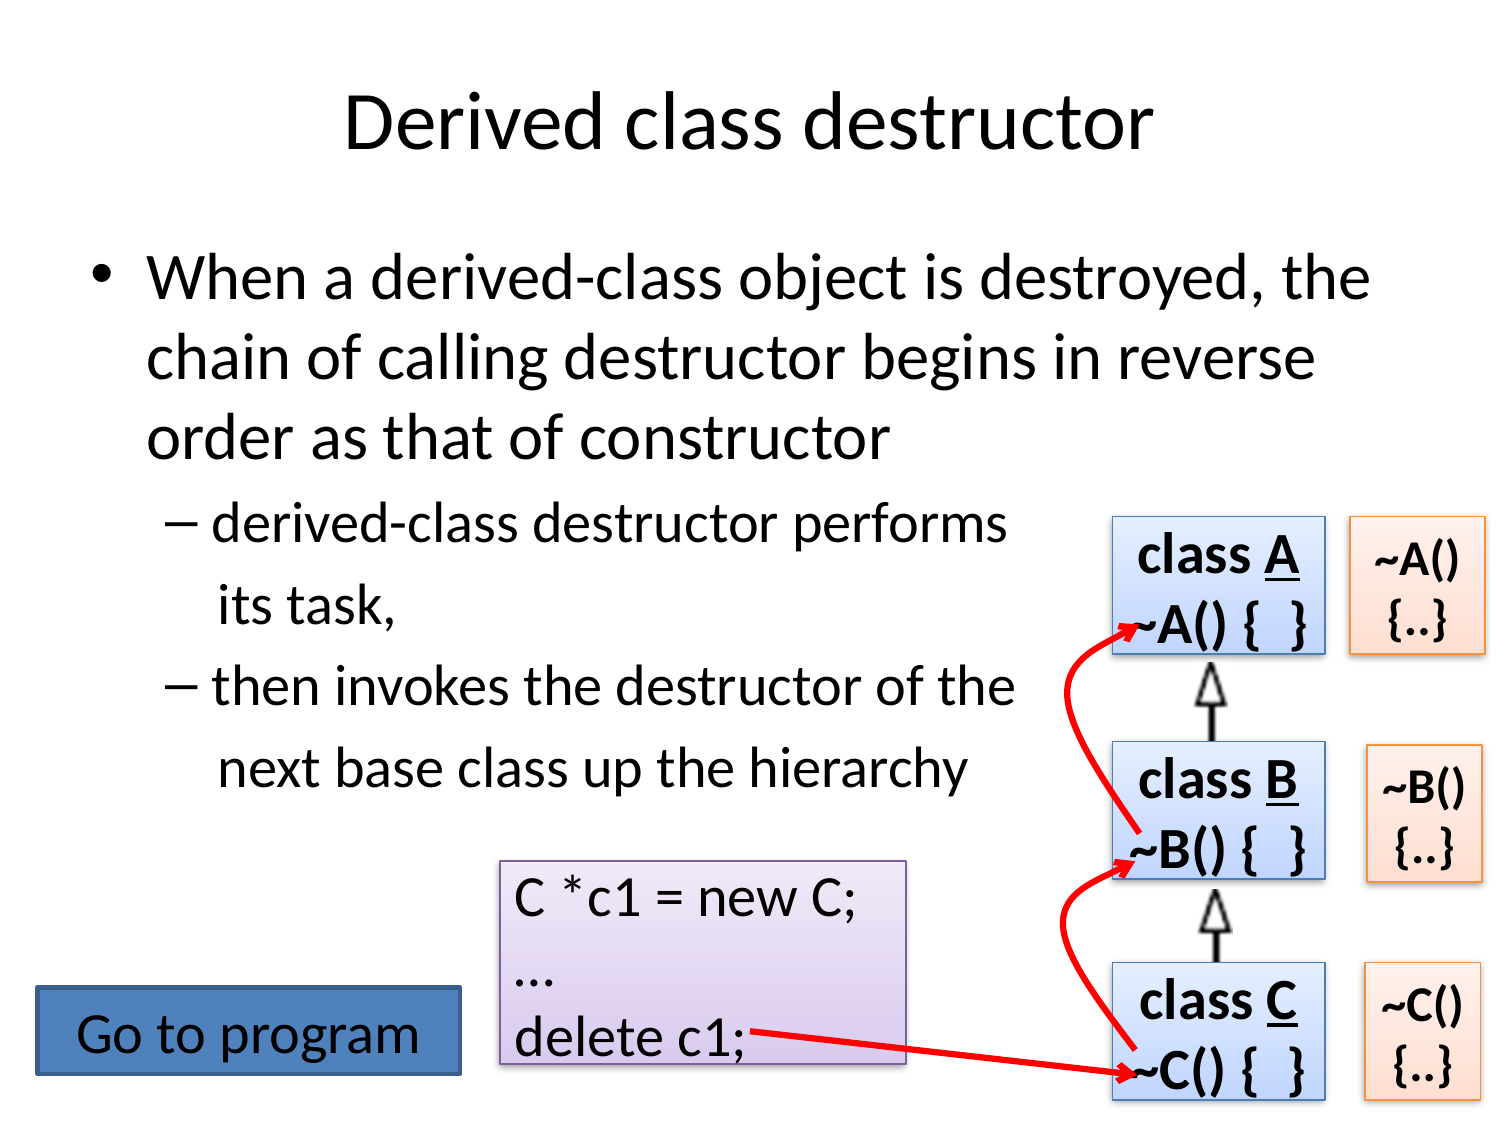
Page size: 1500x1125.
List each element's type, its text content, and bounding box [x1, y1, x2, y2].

text_box C *c1 = new C; … delete c1; [499, 860, 907, 1065]
text_box ~C() {..} [1364, 962, 1481, 1101]
text_box Go to program [35, 985, 462, 1076]
list When a derived-class object is destroyed, the chain of calling destructor begins in reverse order as that of constructor derived-class destructor performs its task, then invokes the destructor of the next base class up the hierarchy [75, 224, 1425, 1005]
text_box ~A() {..} [1349, 516, 1486, 655]
text_box [1062, 873, 1107, 1014]
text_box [1112, 516, 1326, 1101]
title Derived class destructor [75, 57, 1425, 175]
text_box ~B() {..} [1366, 744, 1483, 883]
text_box [1066, 640, 1107, 787]
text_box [749, 1031, 1138, 1076]
